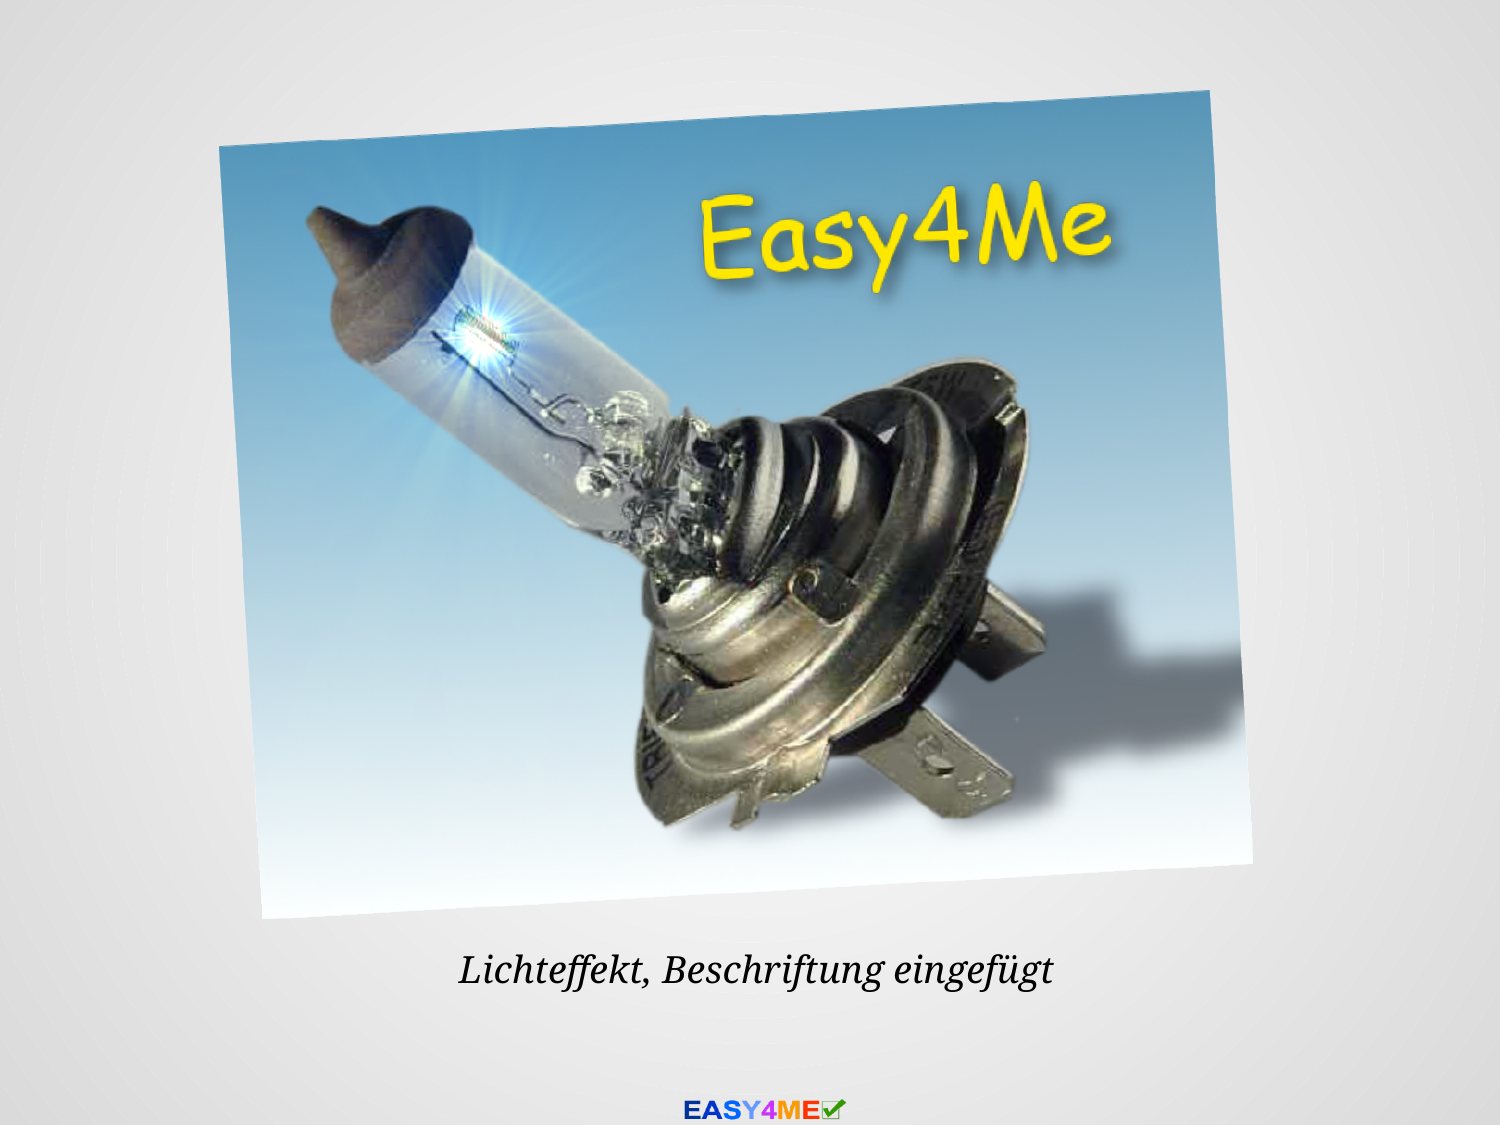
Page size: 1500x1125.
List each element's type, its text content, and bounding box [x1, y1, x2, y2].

text_box Lichteffekt, Beschriftung eingefügt [444, 938, 1070, 999]
picture [679, 1095, 852, 1123]
picture [219, 90, 1252, 921]
